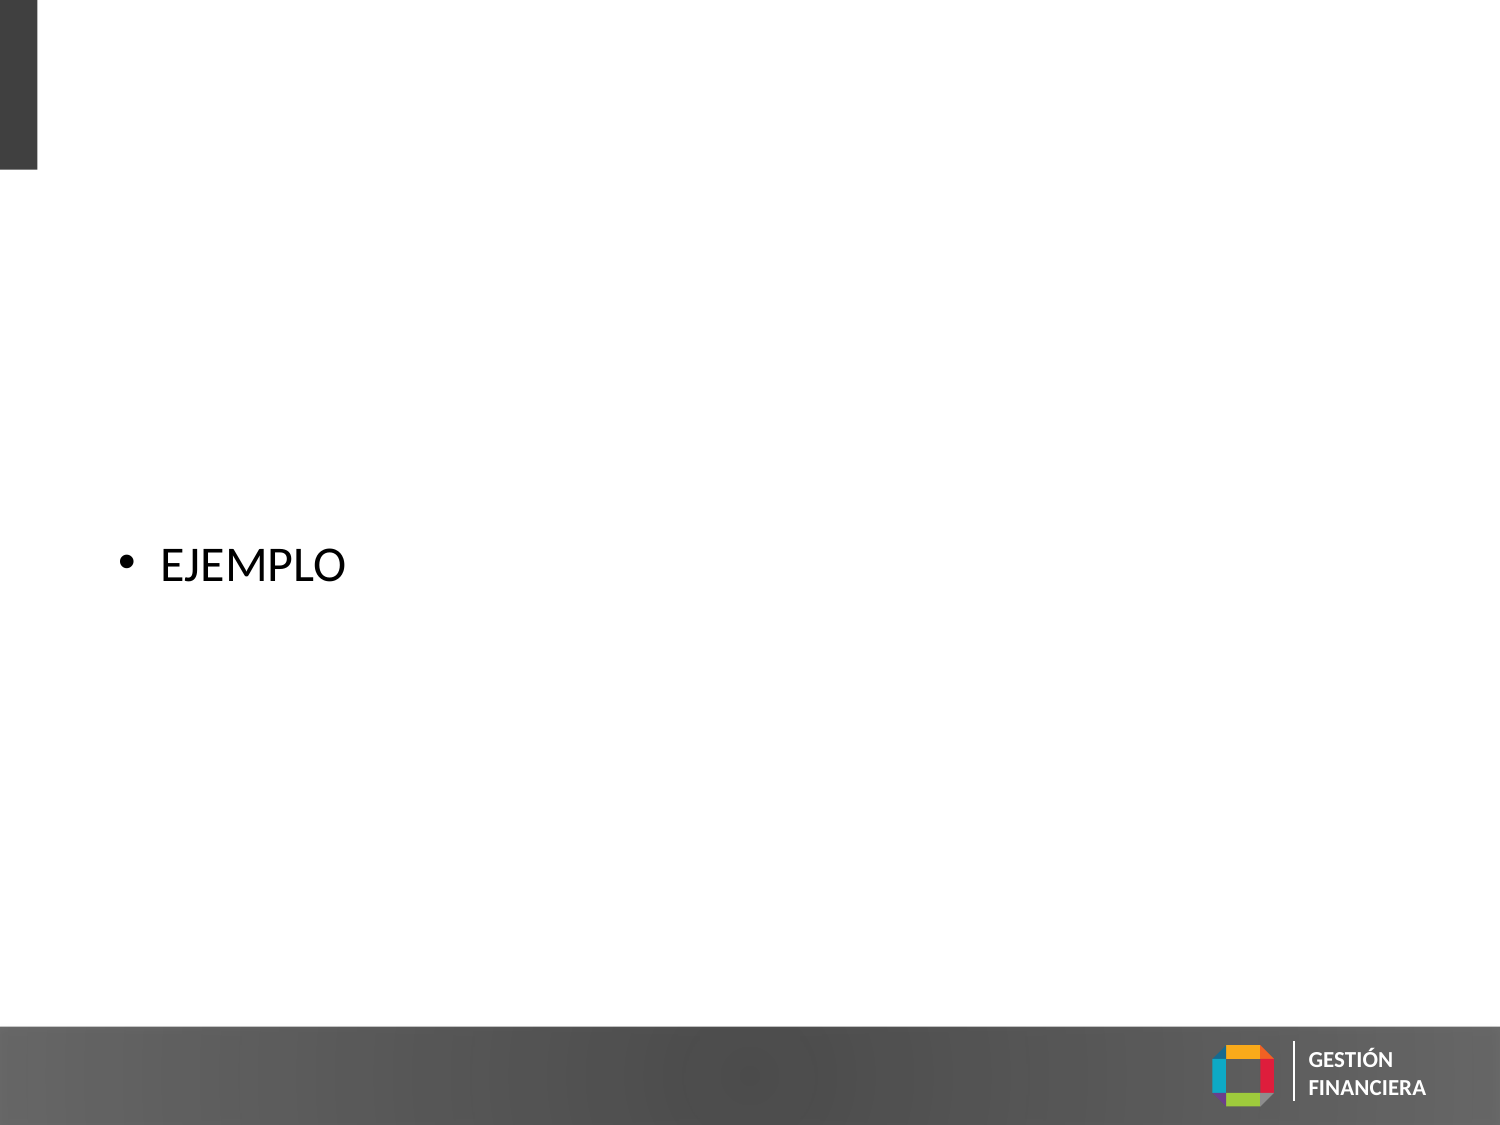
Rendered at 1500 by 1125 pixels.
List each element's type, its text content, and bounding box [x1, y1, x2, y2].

list EJEMPLO [103, 524, 1397, 901]
